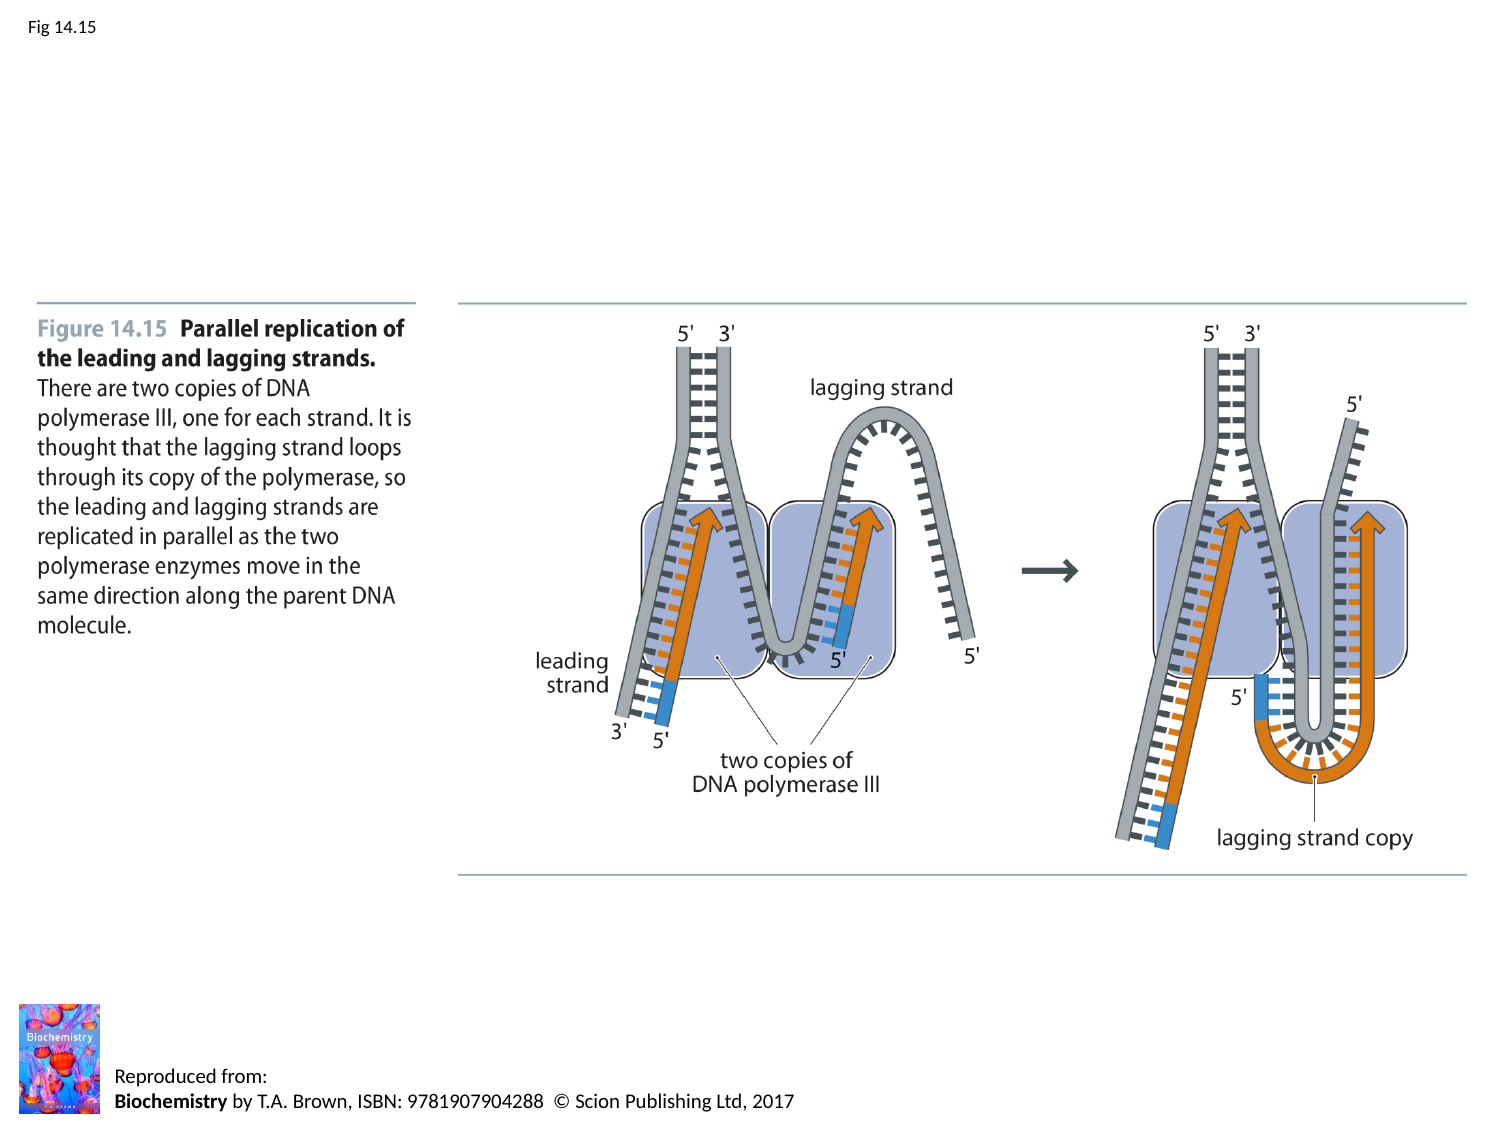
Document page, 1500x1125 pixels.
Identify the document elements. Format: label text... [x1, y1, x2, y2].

picture [19, 287, 1467, 900]
picture [19, 1004, 101, 1114]
title Fig 14.15 [0, 0, 125, 52]
text_box Reproduced from: Biochemistry by T.A. Brown, ISBN: 9781907904288 © Scion Publishing Ltd, 2017 [101, 1055, 838, 1121]
